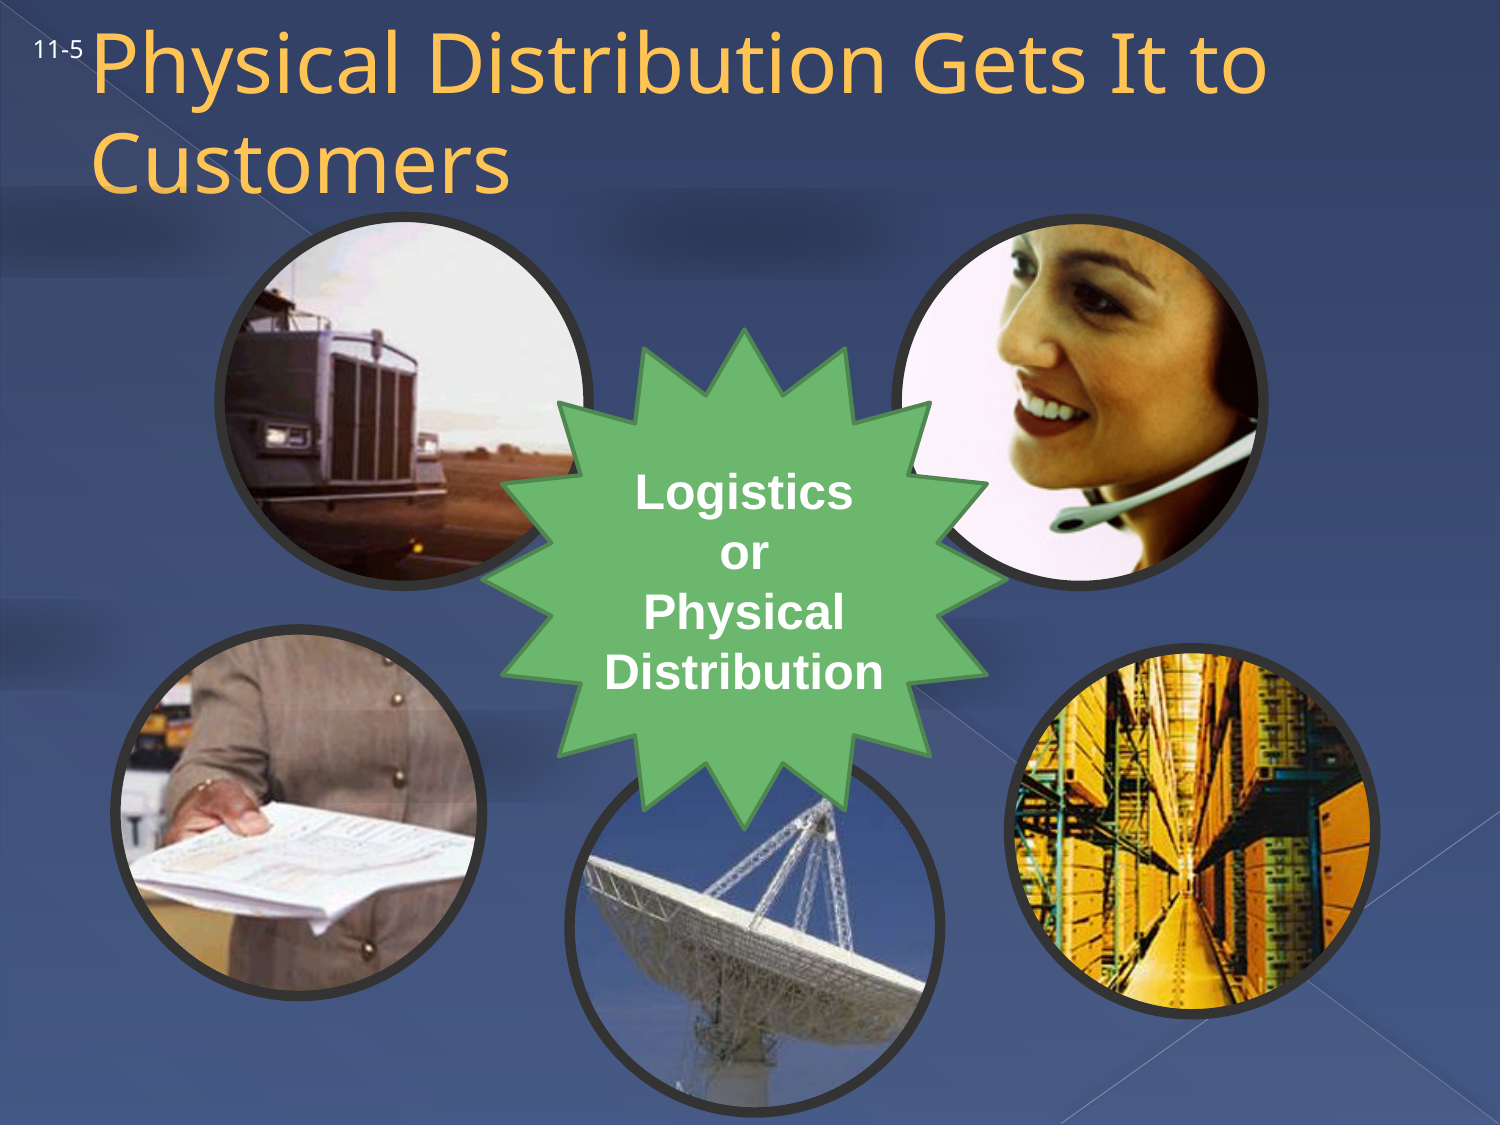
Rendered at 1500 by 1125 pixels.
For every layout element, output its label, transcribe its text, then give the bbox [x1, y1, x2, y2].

text_box 11-5 [0, 25, 117, 76]
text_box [115, 216, 1376, 1113]
title Physical Distribution Gets It to Customers [75, 0, 1425, 225]
